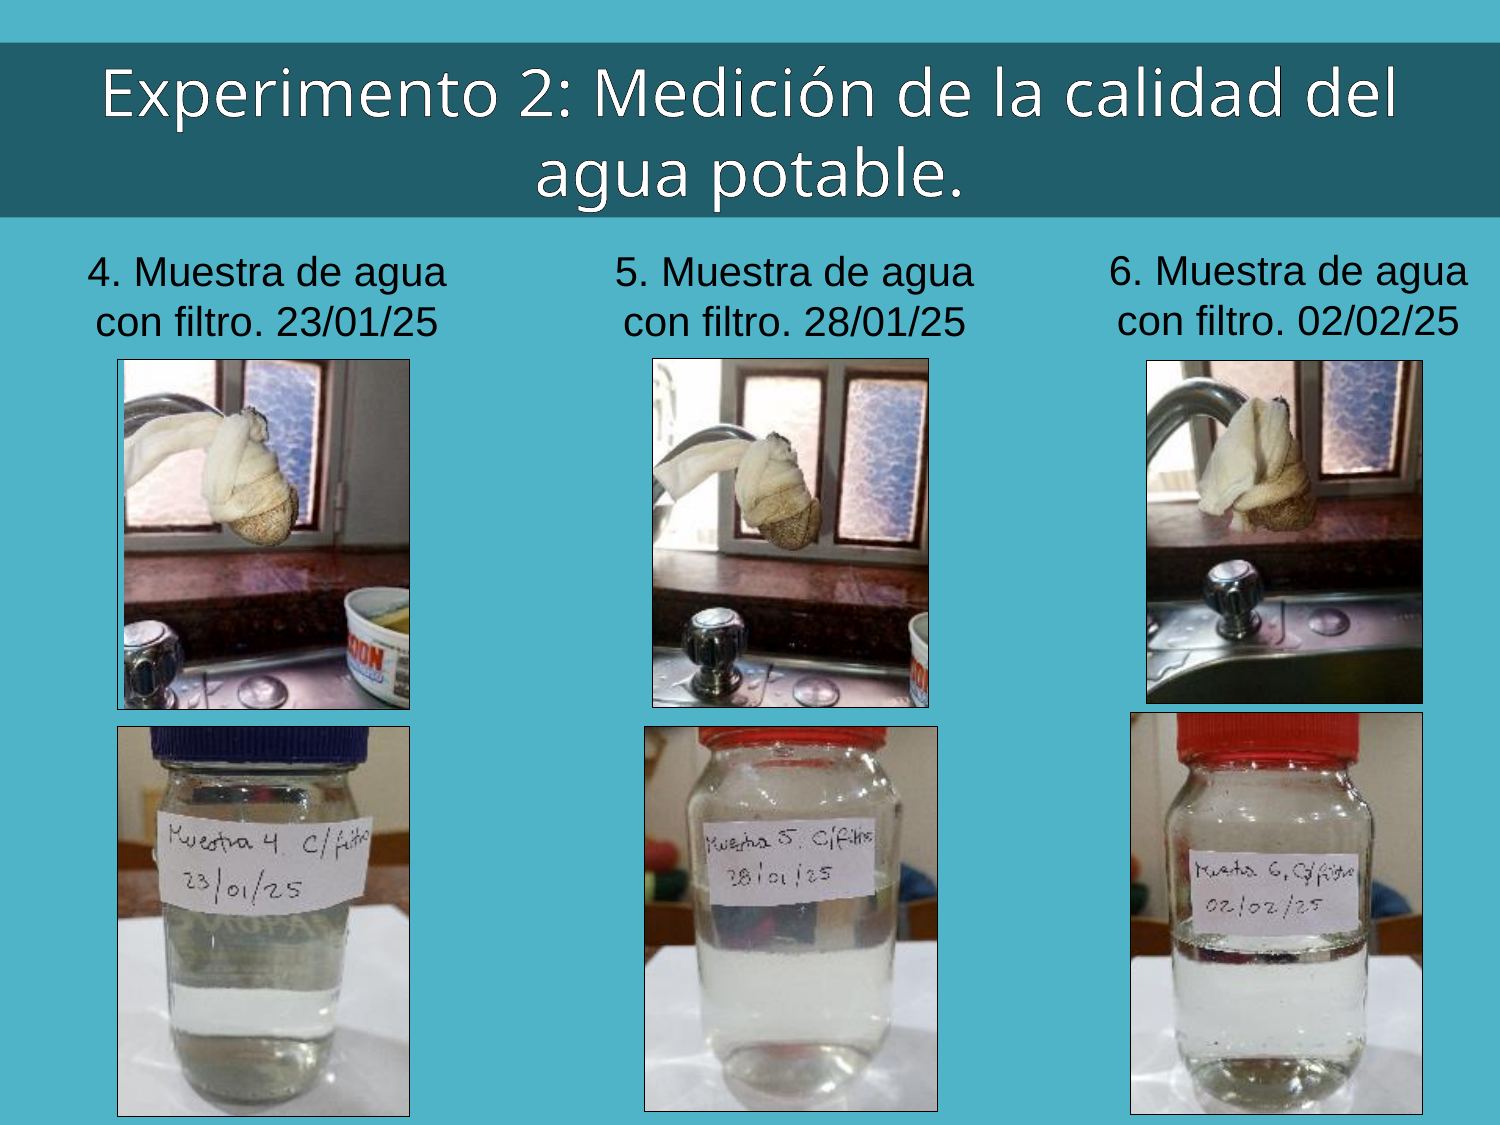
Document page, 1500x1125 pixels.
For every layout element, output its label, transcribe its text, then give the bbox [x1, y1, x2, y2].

text_box 6. Muestra de agua con filtro. 02/02/25 [1060, 235, 1500, 351]
text_box Experimento 2: Medición de la calidad del agua potable. [0, 42, 1500, 218]
picture [1129, 712, 1424, 1115]
text_box 4. Muestra de agua con filtro. 23/01/25 [39, 237, 495, 353]
picture [644, 726, 938, 1112]
picture [116, 359, 410, 710]
text_box 5. Muestra de agua con filtro. 28/01/25 [566, 237, 1023, 353]
picture [652, 357, 930, 708]
picture [1146, 360, 1424, 704]
picture [116, 726, 410, 1117]
